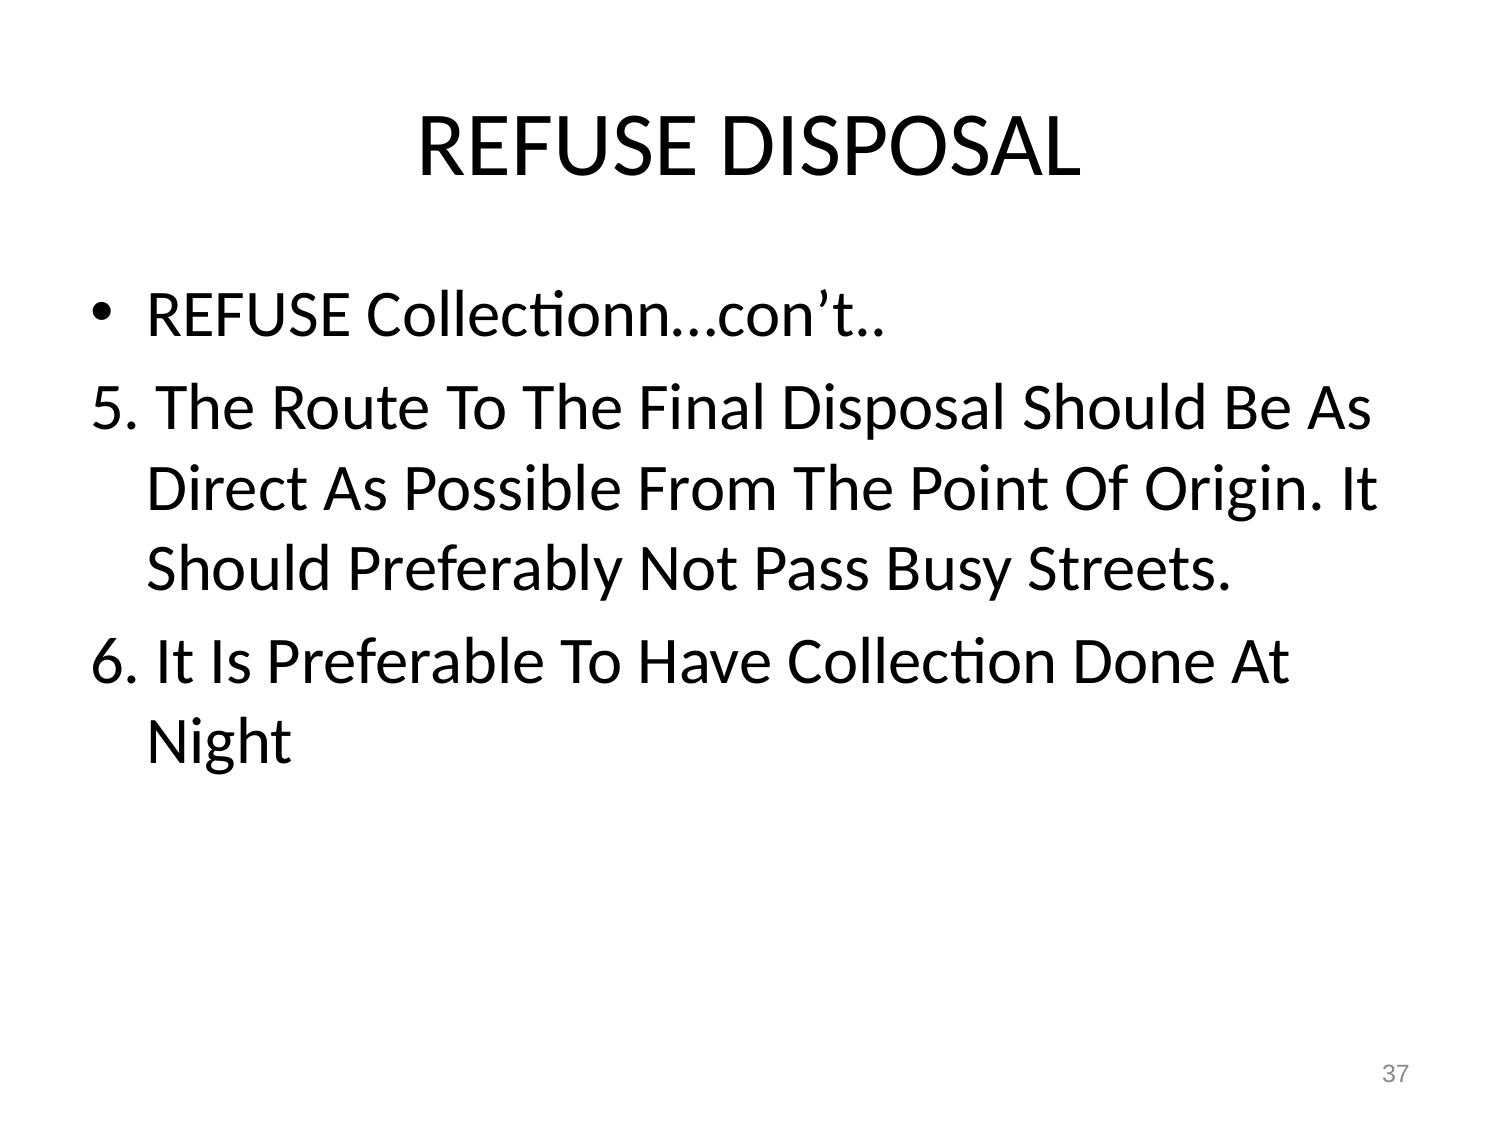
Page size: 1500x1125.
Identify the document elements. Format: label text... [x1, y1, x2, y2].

slide_number 37 [1074, 1042, 1425, 1103]
title REFUSE DISPOSAL [75, 45, 1425, 233]
list REFUSE Collectionn…con’t.. 5. The Route To The Final Disposal Should Be As Direct As Possible From The Point Of Origin. It Should Preferably Not Pass Busy Streets. 6. It Is Preferable To Have Collection Done At Night [75, 262, 1425, 1005]
